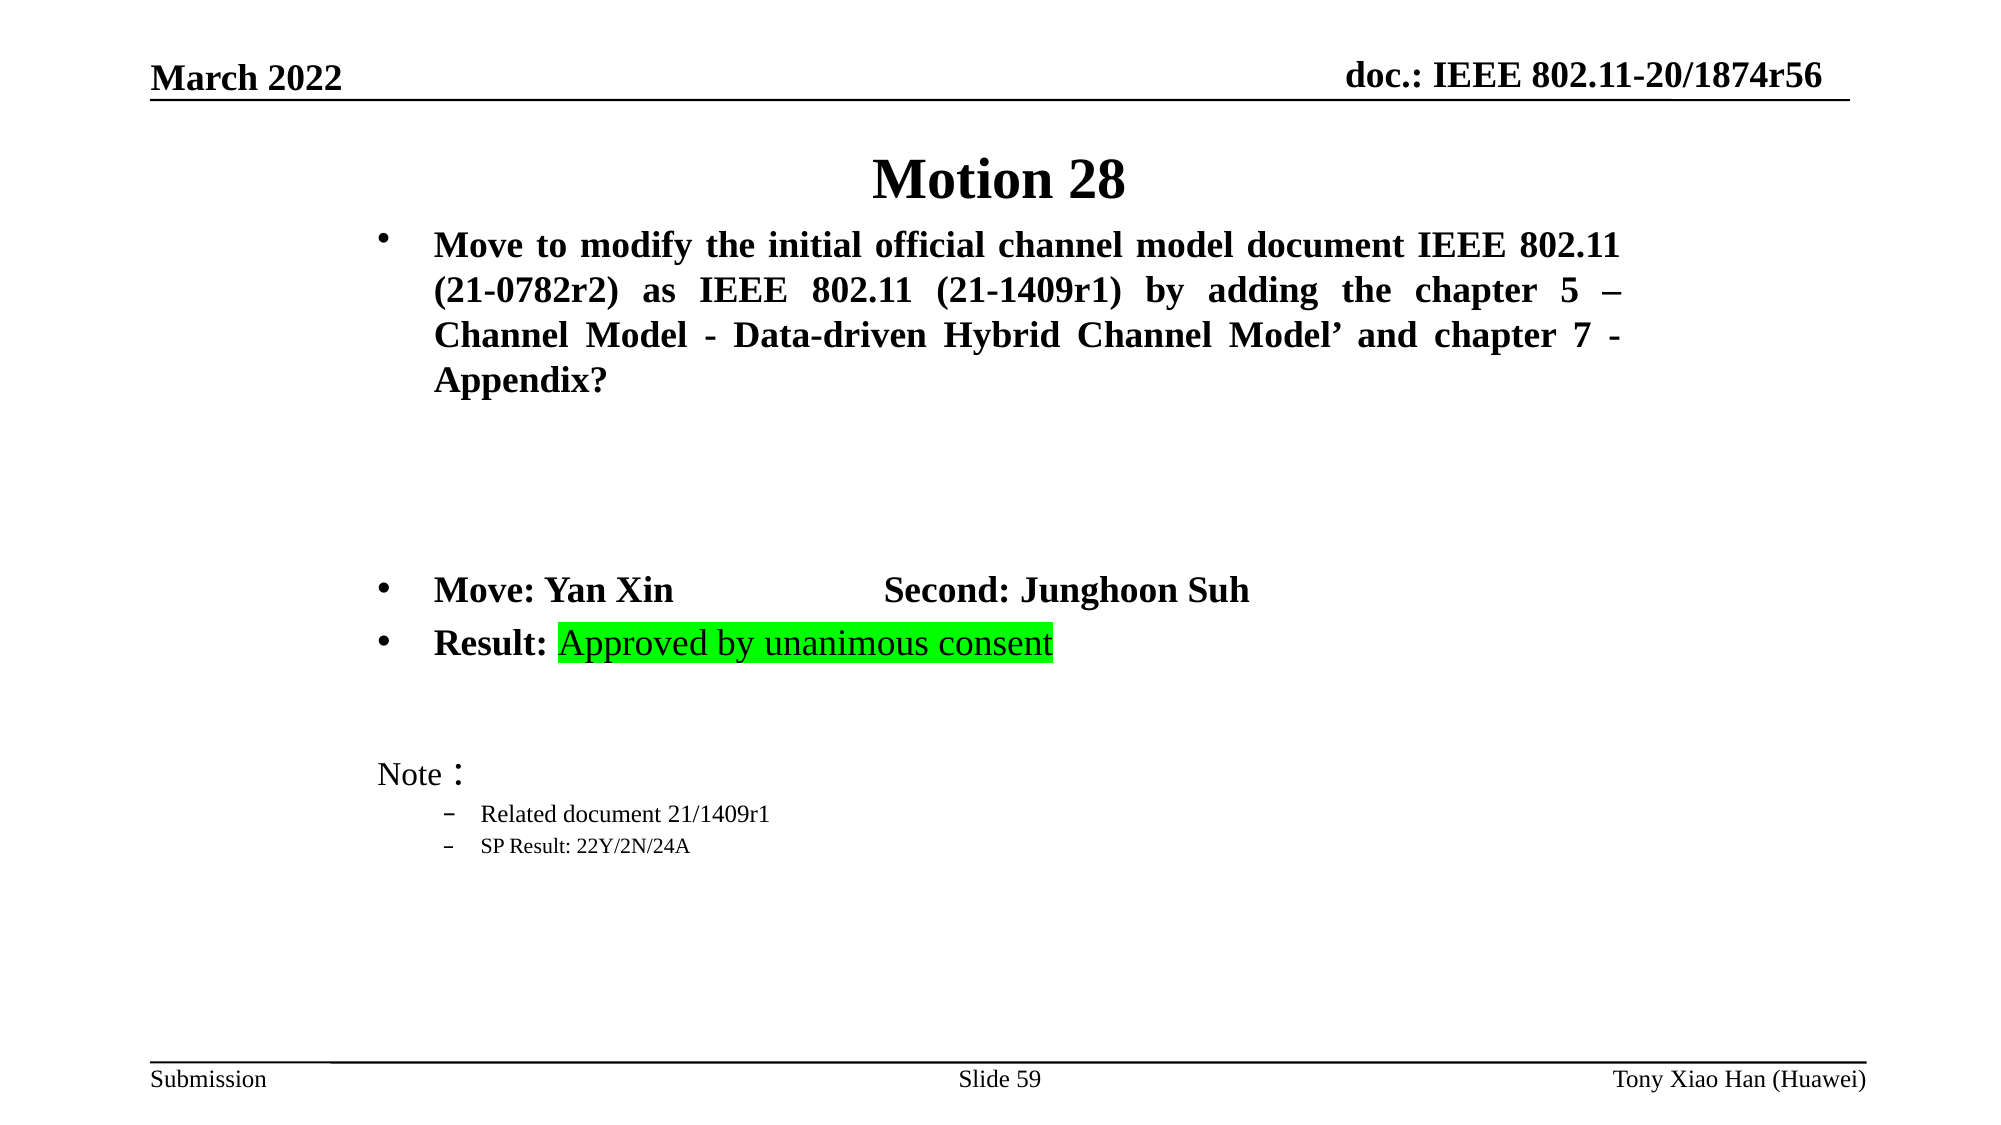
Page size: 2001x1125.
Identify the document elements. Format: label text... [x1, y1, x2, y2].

text_box Motion 28 [362, 87, 1638, 212]
text_box Move to modify the initial official channel model document IEEE 802.11 (21-0782r2) as IEEE 802.11 (21-1409r1) by adding the chapter 5 – Channel Model - Data-driven Hybrid Channel Model’ and chapter 7 - Appendix? Move: Yan Xin Second: Junghoon Suh Result: Approved by unanimous consent Note： Related document 21/1409r1 SP Result: 22Y/2N/24A [362, 212, 1638, 900]
